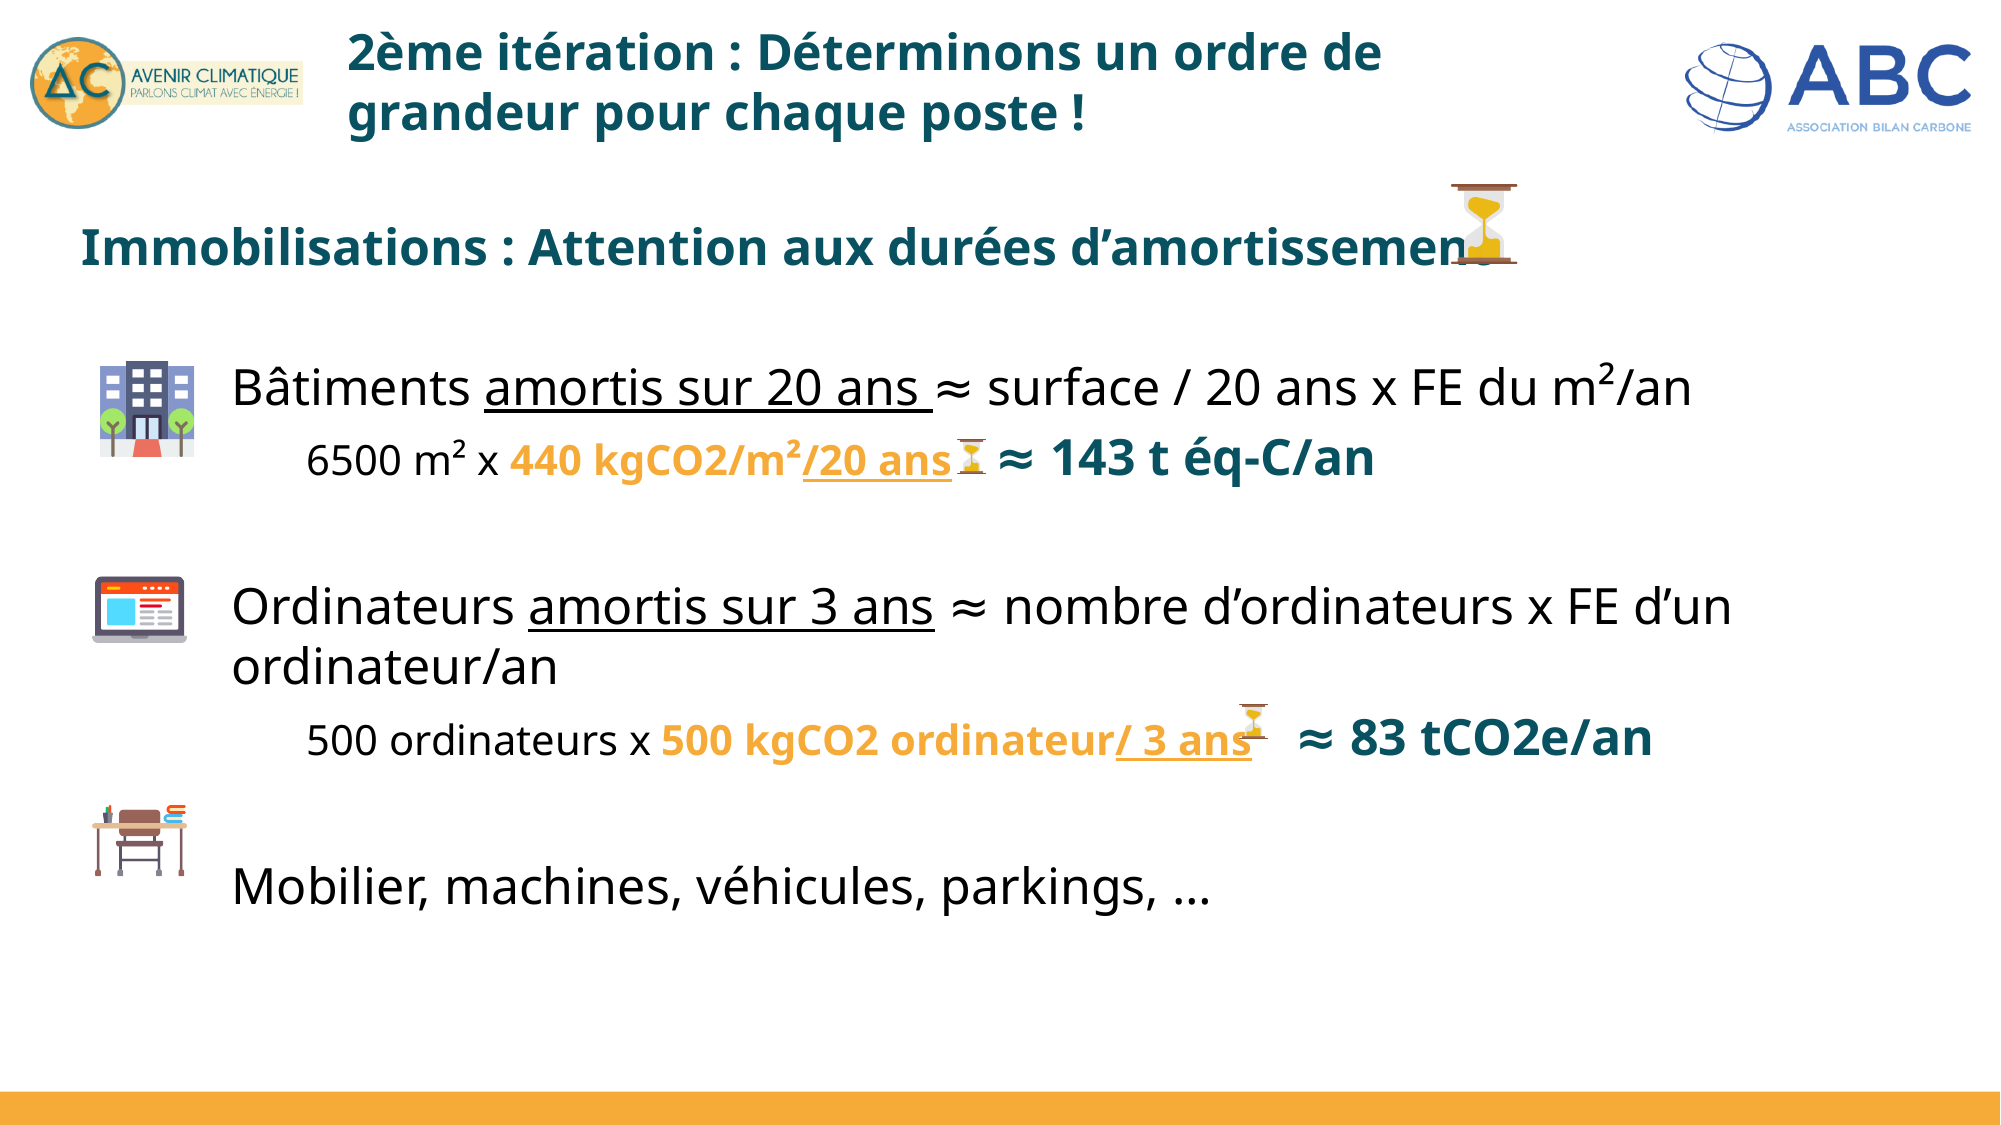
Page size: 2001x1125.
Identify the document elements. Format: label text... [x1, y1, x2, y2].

picture [954, 438, 990, 474]
picture [1235, 703, 1271, 739]
list Immobilisations : Attention aux durées d’amortissement Bâtiments amortis sur 20 ans ≈ surface / 20 ans x FE du m²/an 6500 m² x 440 kgCO2/m²/20 ans ≈ 143 t éq-C/an Ordinateurs amortis sur 3 ans ≈ nombre d’ordinateurs x FE d’un ordinateur/an 500 ordinateurs x 500 kgCO2 ordinateur/ 3 ans ≈ 83 tCO2e/an Mobilier, machines, véhicules, parkings, … [66, 208, 1900, 1059]
picture [99, 361, 195, 457]
picture [91, 562, 187, 657]
picture [1444, 184, 1524, 264]
picture [1685, 42, 1971, 134]
title 2ème itération : Déterminons un ordre de grandeur pour chaque poste ! [332, 0, 1532, 161]
picture [91, 792, 187, 888]
picture [30, 37, 303, 129]
